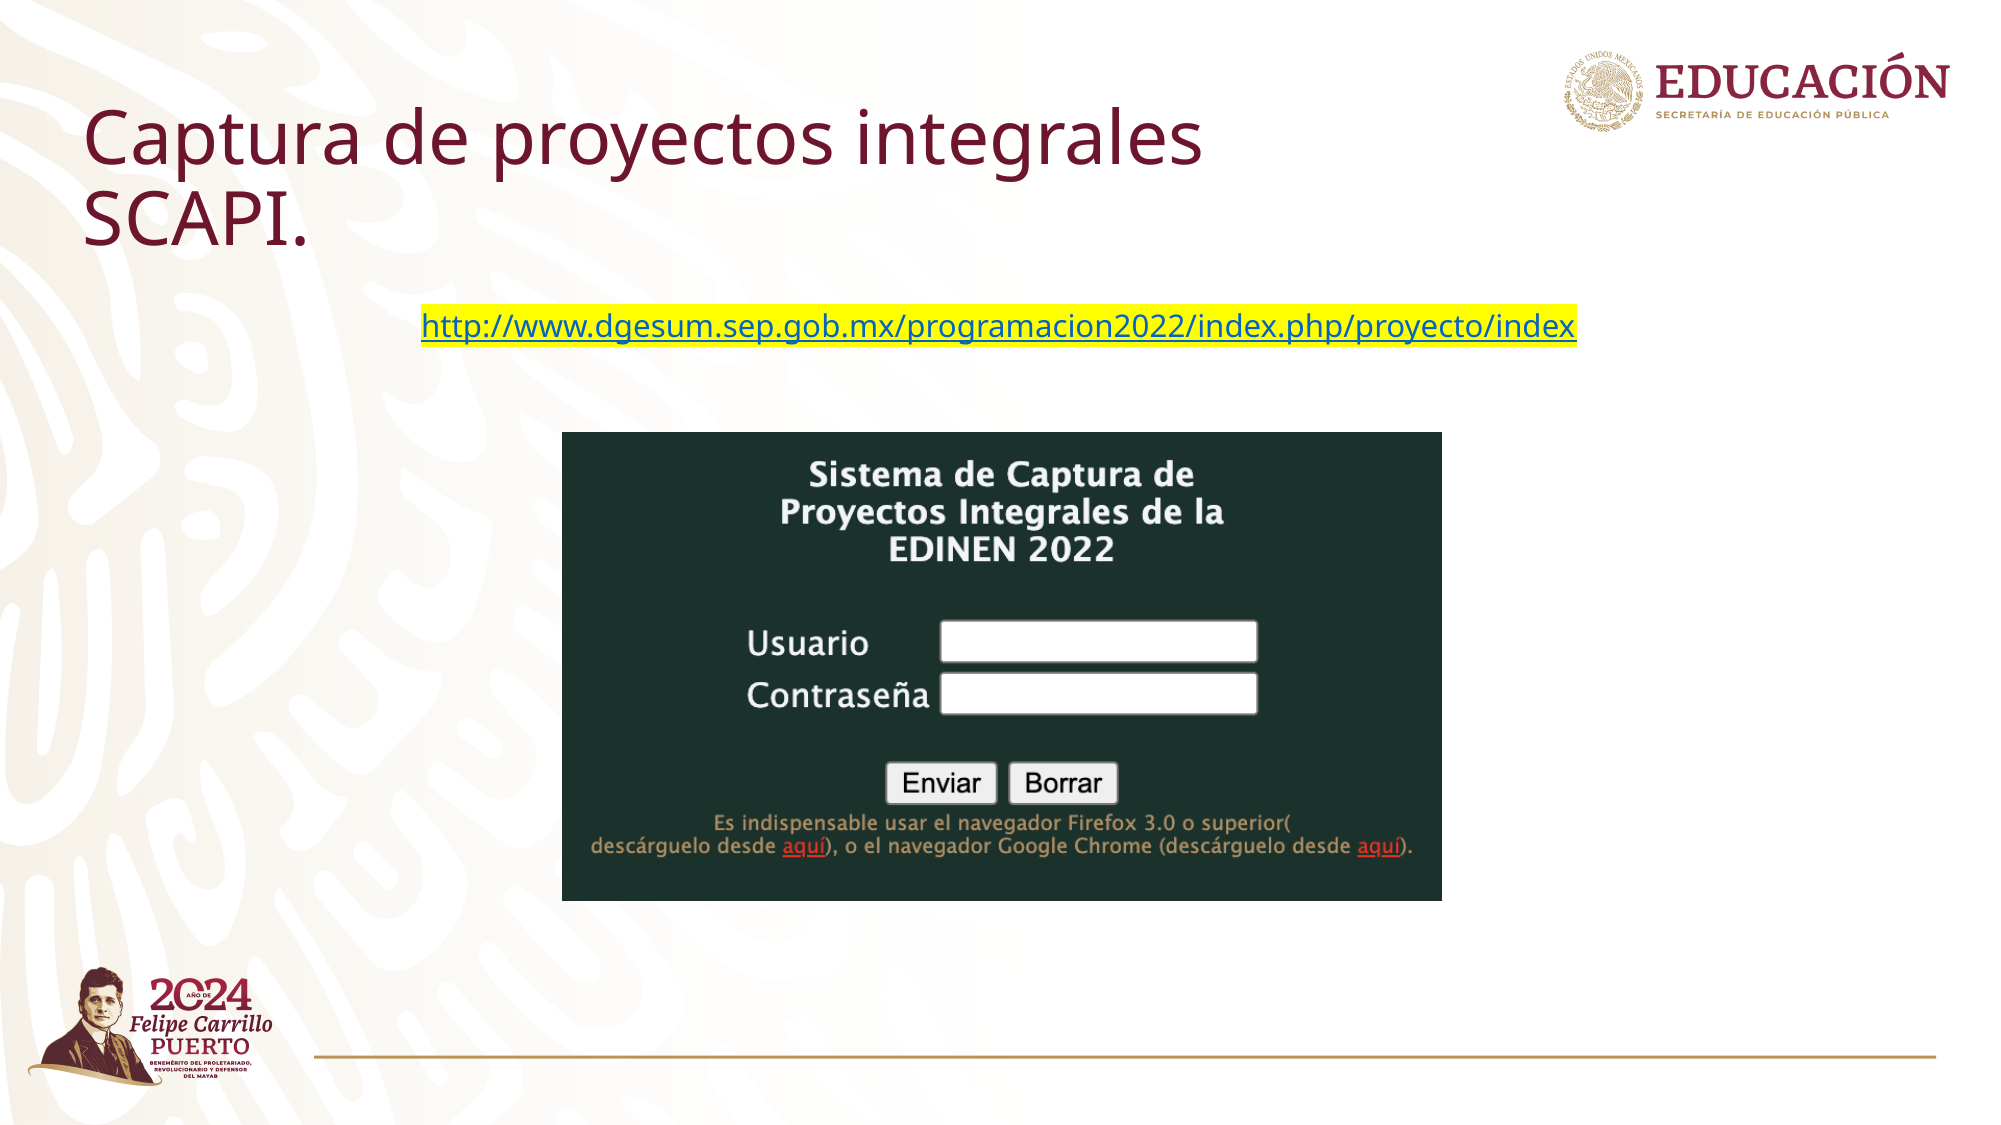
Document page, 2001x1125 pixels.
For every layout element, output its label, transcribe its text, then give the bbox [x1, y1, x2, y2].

text_box Captura de proyectos integrales SCAPI. [68, 92, 1840, 283]
picture [0, 0, 2001, 1125]
text_box http://www.dgesum.sep.gob.mx/programacion2022/index.php/proyecto/index [14, 298, 1984, 357]
